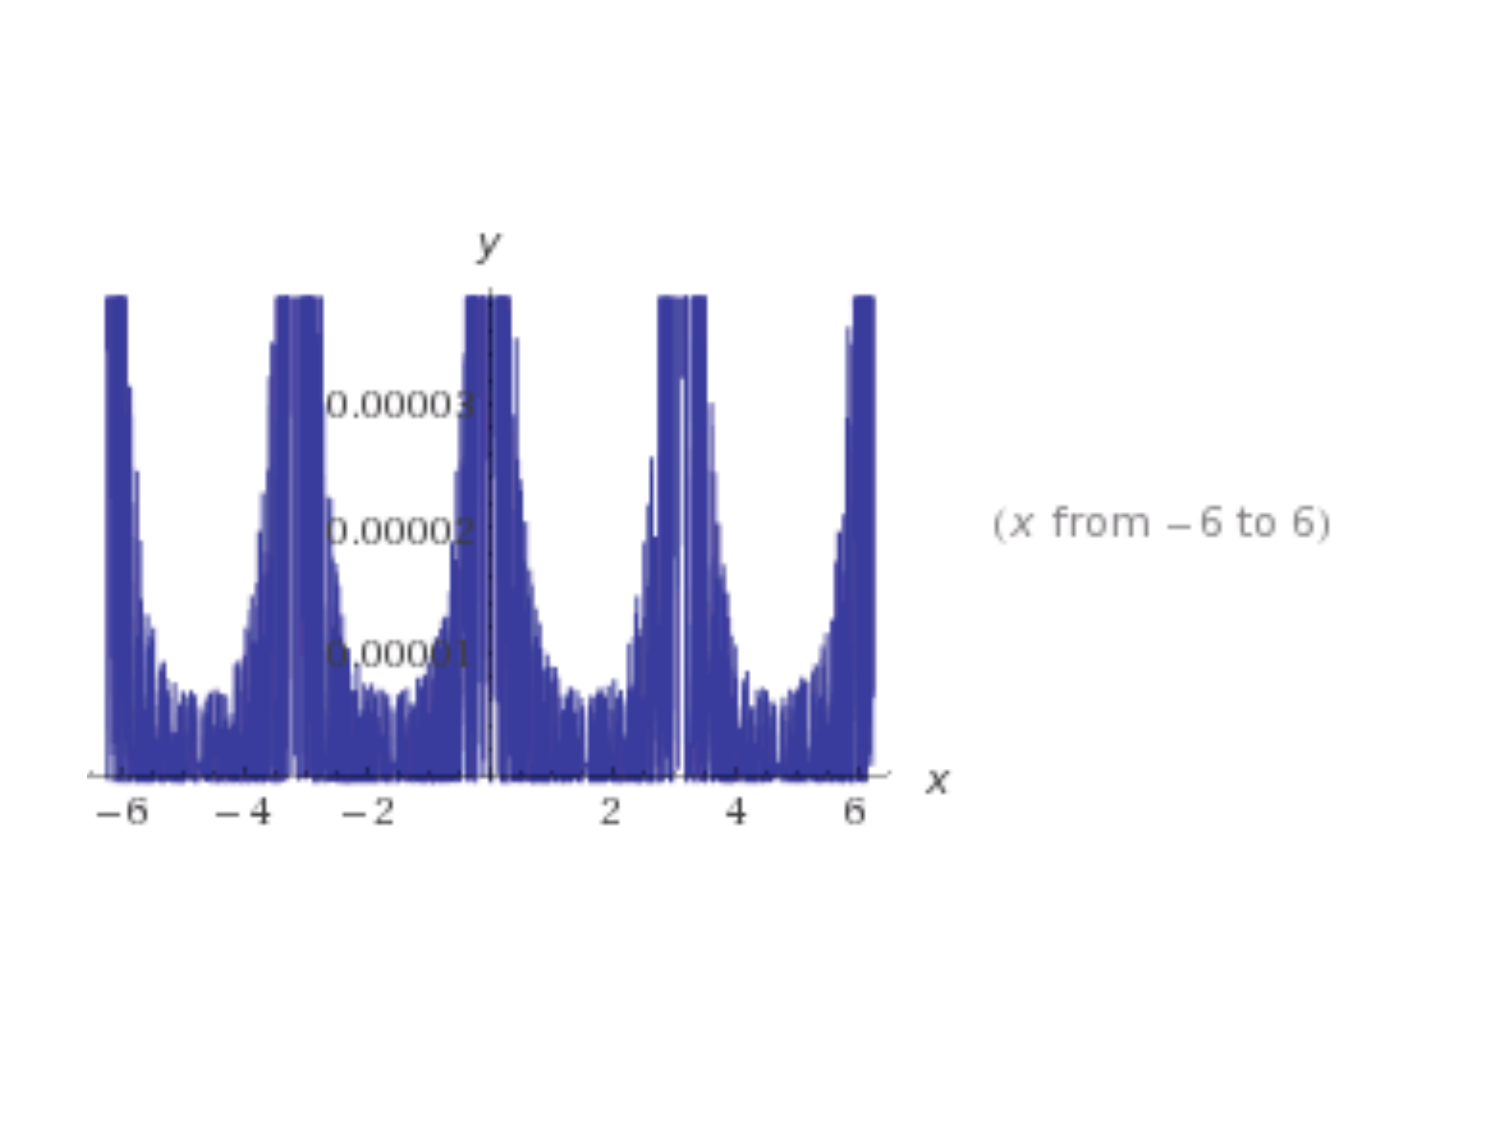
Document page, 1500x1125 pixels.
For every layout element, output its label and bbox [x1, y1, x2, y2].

picture [87, 212, 1334, 842]
